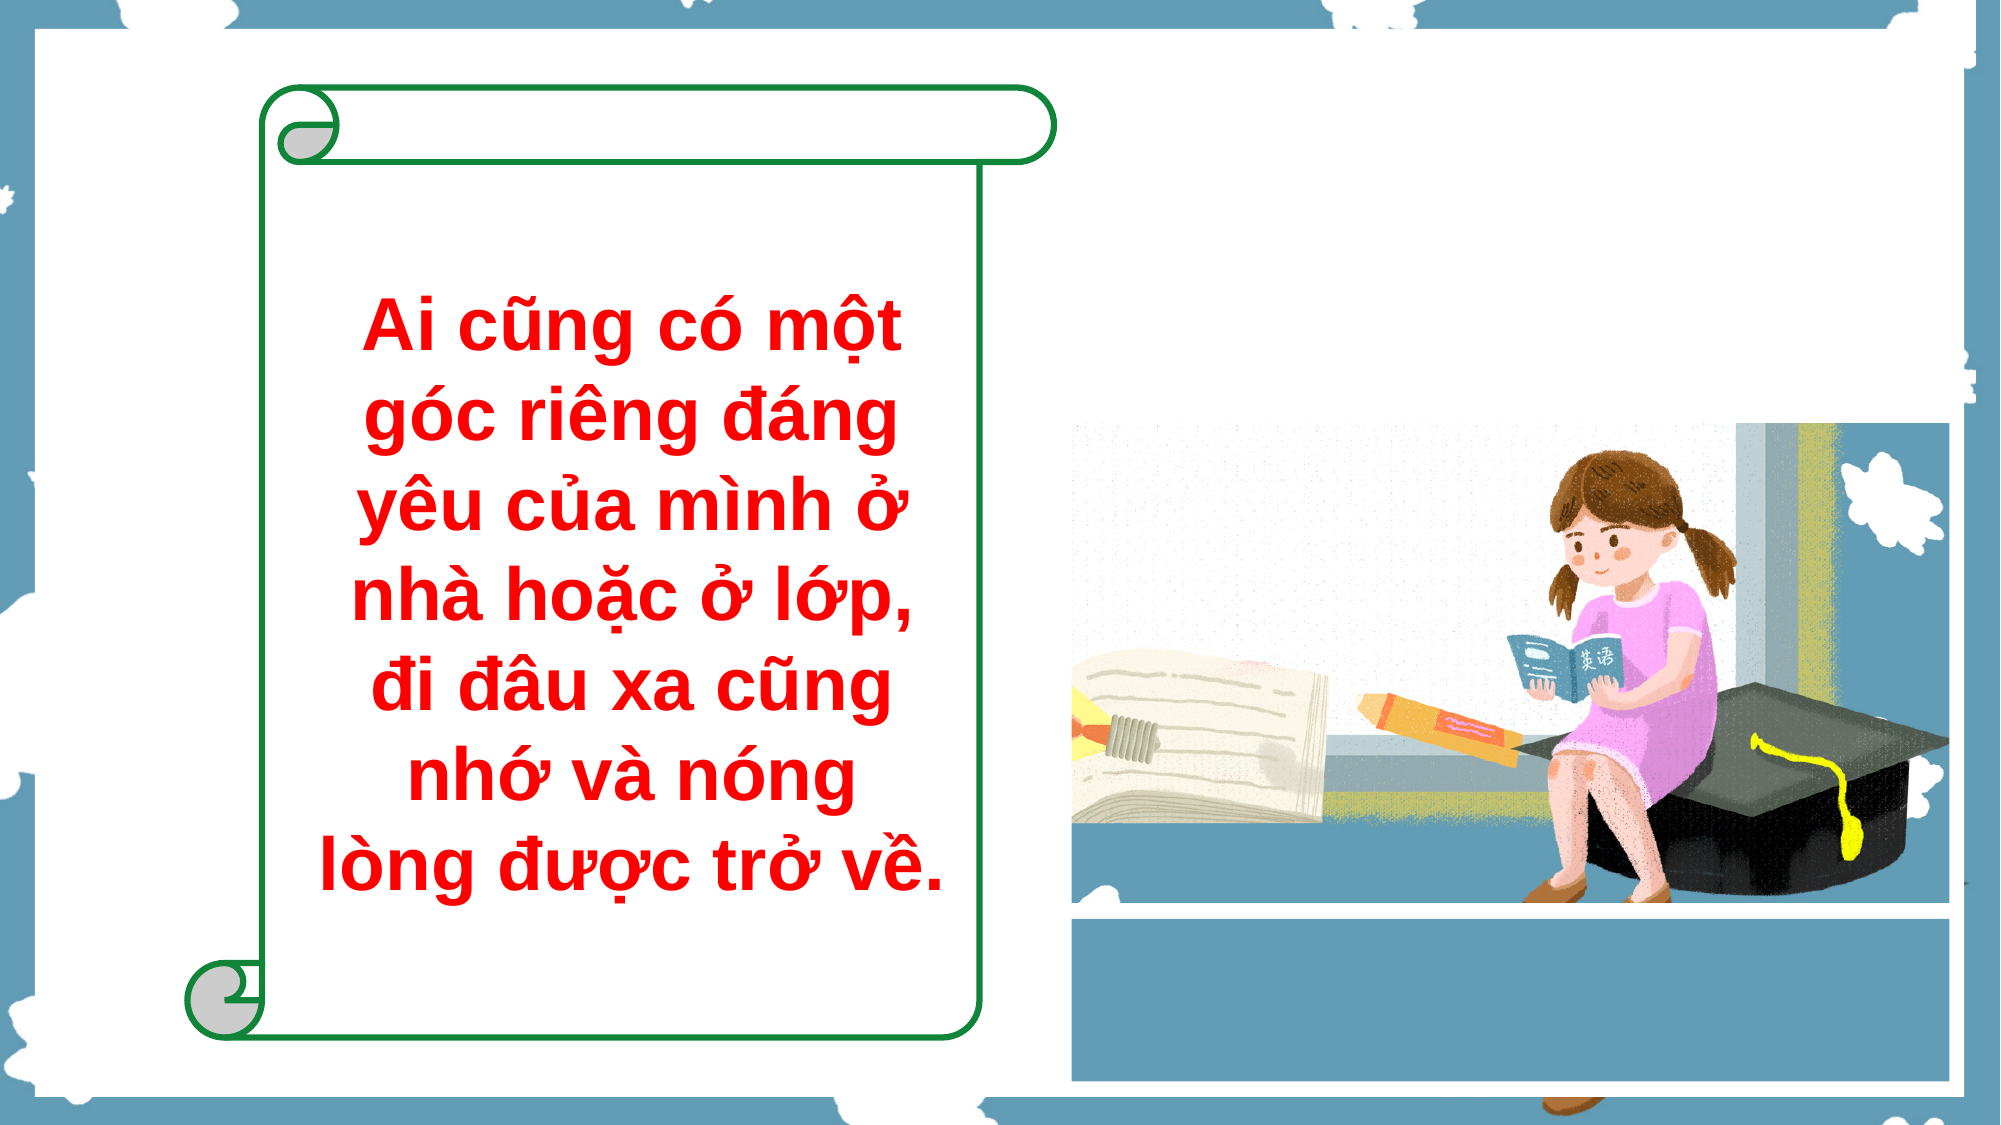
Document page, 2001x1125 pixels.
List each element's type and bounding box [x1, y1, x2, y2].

text_box [0, 0, 2000, 1125]
text_box [1071, 423, 1950, 1082]
